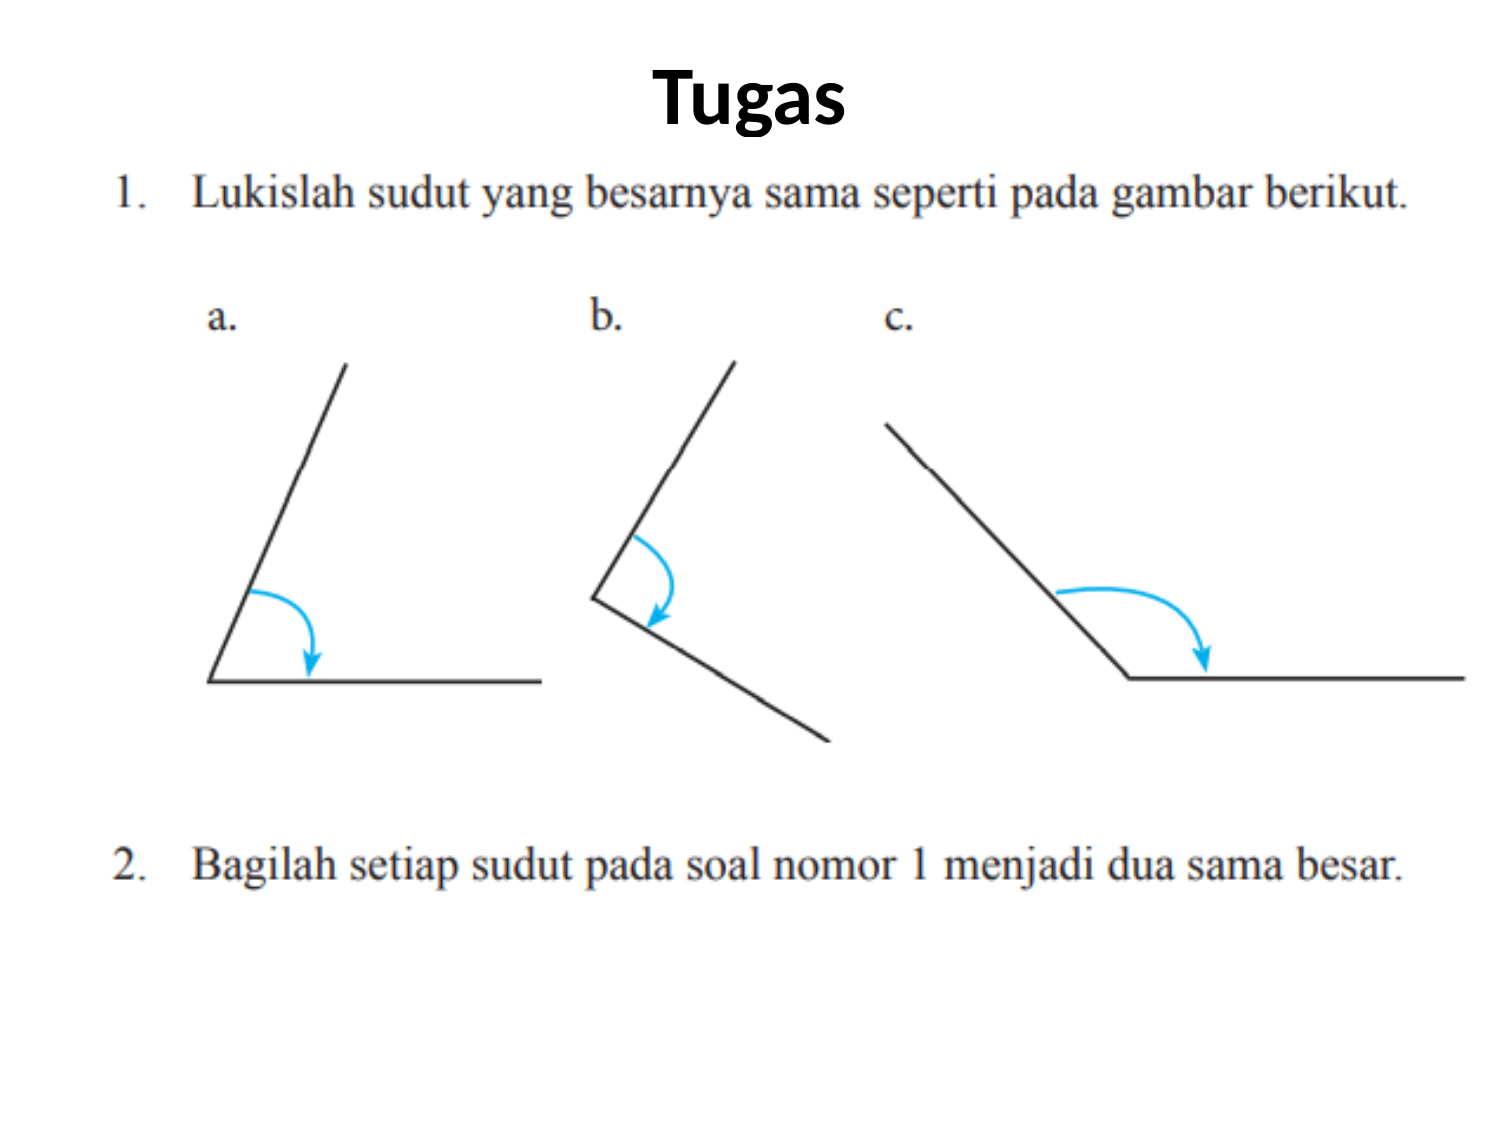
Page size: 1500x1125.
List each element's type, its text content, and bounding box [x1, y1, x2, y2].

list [99, 137, 1486, 913]
title Tugas [75, 45, 1425, 138]
